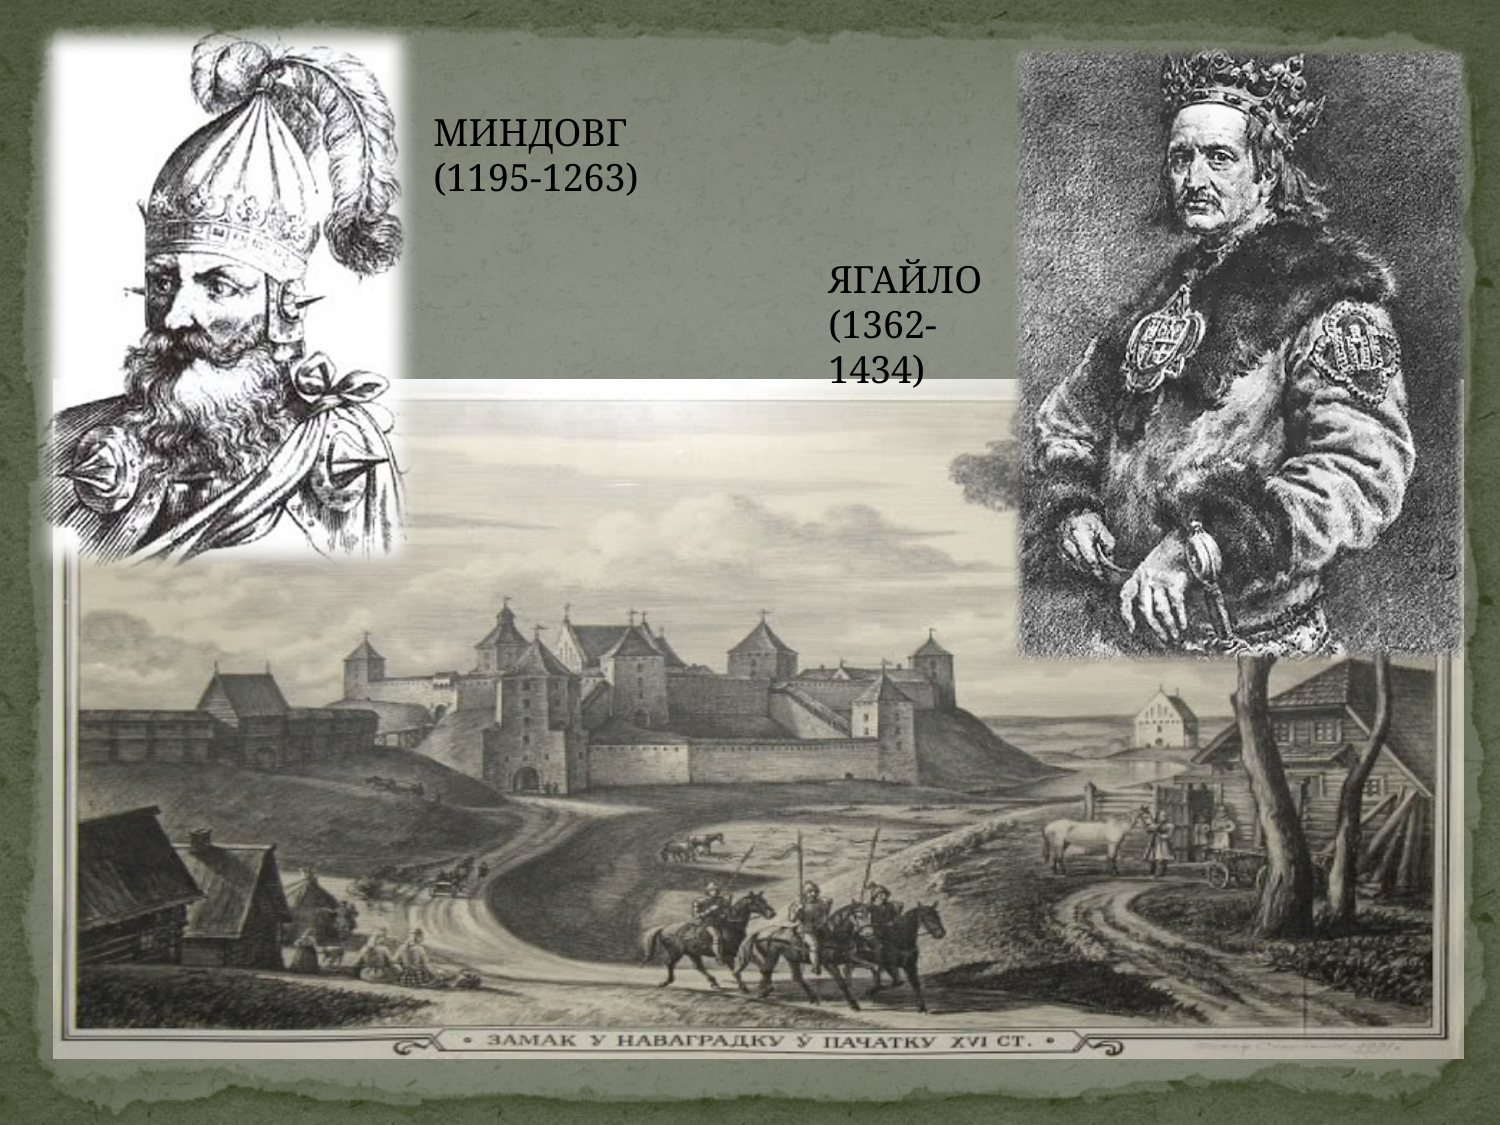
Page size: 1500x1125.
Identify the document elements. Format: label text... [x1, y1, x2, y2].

text_box ЯГАЙЛО (1362-1434) [813, 248, 998, 369]
picture [33, 21, 1471, 1060]
text_box МИНДОВГ (1195-1263) [430, 101, 654, 207]
